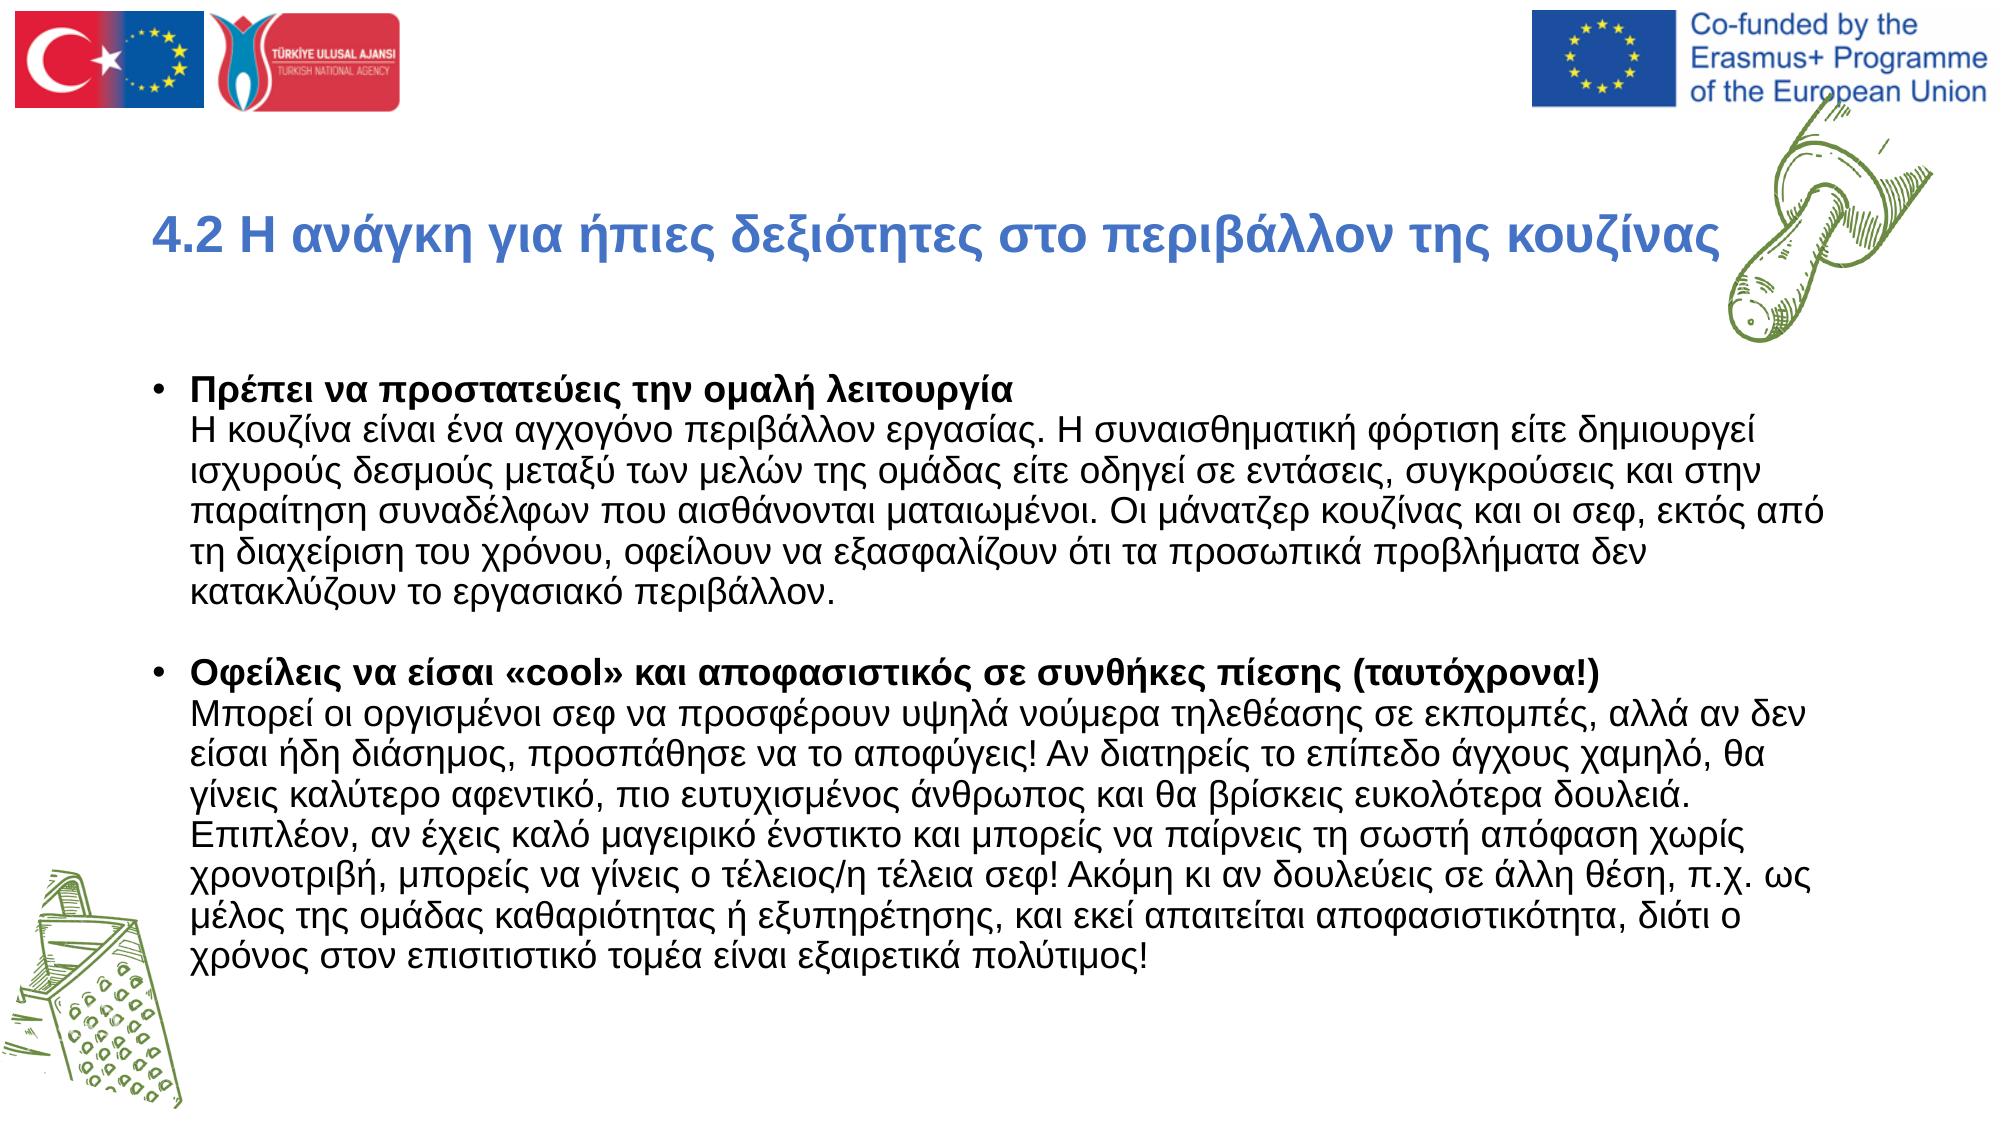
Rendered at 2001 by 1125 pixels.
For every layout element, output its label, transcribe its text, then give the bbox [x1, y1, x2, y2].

list Πρέπει να προστατεύεις την ομαλή λειτουργία Η κουζίνα είναι ένα αγχογόνο περιβάλλον εργασίας. Η συναισθηματική φόρτιση είτε δημιουργεί ισχυρούς δεσμούς μεταξύ των μελών της ομάδας είτε οδηγεί σε εντάσεις, συγκρούσεις και στην παραίτηση συναδέλφων που αισθάνονται ματαιωμένοι. Οι μάνατζερ κουζίνας και οι σεφ, εκτός από τη διαχείριση του χρόνου, οφείλουν να εξασφαλίζουν ότι τα προσωπικά προβλήματα δεν κατακλύζουν το εργασιακό περιβάλλον. Οφείλεις να είσαι «cool» και αποφασιστικός σε συνθήκες πίεσης (ταυτόχρονα!) Μπορεί οι οργισμένοι σεφ να προσφέρουν υψηλά νούμερα τηλεθέασης σε εκπομπές, αλλά αν δεν είσαι ήδη διάσημος, προσπάθησε να το αποφύγεις! Αν διατηρείς το επίπεδο άγχους χαμηλό, θα γίνεις καλύτερο αφεντικό, πιο ευτυχισμένος άνθρωπος και θα βρίσκεις ευκολότερα δουλειά. Επιπλέον, αν έχεις καλό μαγειρικό ένστικτο και μπορείς να παίρνεις τη σωστή απόφαση χωρίς χρονοτριβή, μπορείς να γίνεις ο τέλειος/η τέλεια σεφ! Ακόμη κι αν δουλεύεις σε άλλη θέση, π.χ. ως μέλος της ομάδας καθαριότητας ή εξυπηρέτησης, και εκεί απαιτείται αποφασιστικότητα, διότι ο χρόνος στον επισιτιστικό τομέα είναι εξαιρετικά πολύτιμος! [137, 362, 1863, 1014]
picture [0, 825, 265, 1125]
picture [208, 8, 406, 118]
picture [15, 11, 204, 108]
picture [1532, 10, 2000, 381]
title 4.2 Η ανάγκη για ήπιες δεξιότητες στο περιβάλλον της κουζίνας [137, 118, 1863, 353]
